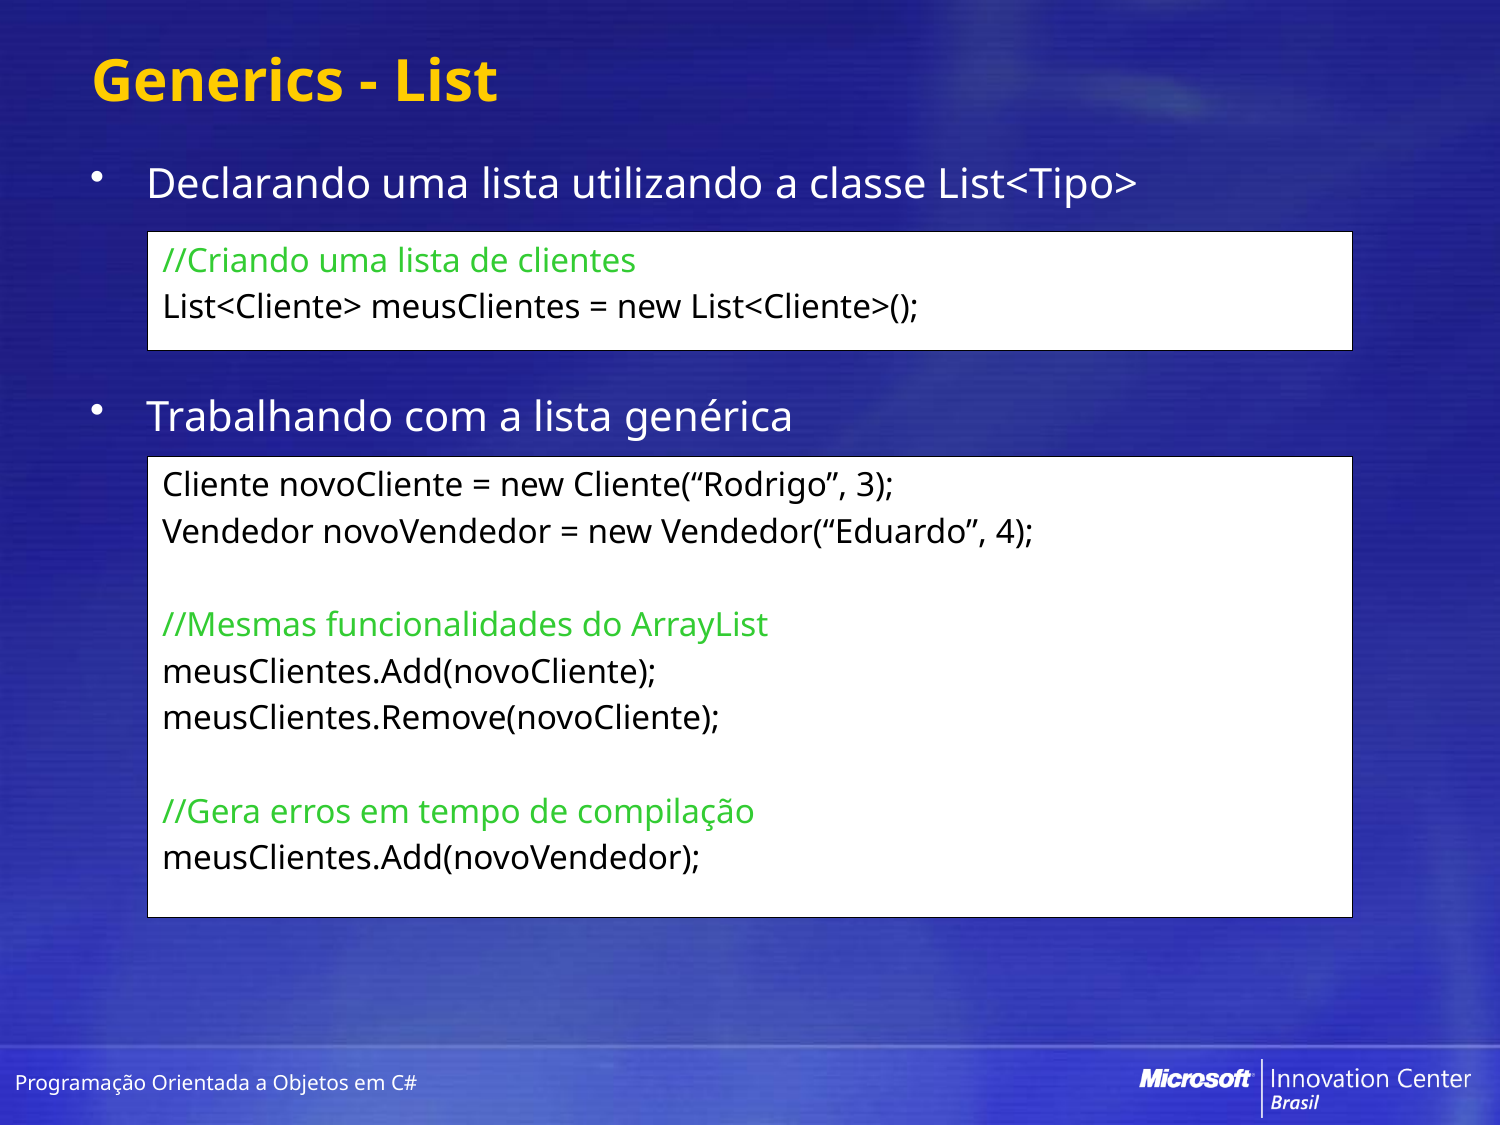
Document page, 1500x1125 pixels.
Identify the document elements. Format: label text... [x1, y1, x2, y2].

text_box Cliente novoCliente = new Cliente(“Rodrigo”, 3); Vendedor novoVendedor = new Vendedor(“Eduardo”, 4); //Mesmas funcionalidades do ArrayList meusClientes.Add(novoCliente); meusClientes.Remove(novoCliente); //Gera erros em tempo de compilação meusClientes.Add(novoVendedor); [147, 456, 1353, 917]
list Declarando uma lista utilizando a classe List<Tipo> Trabalhando com a lista genérica [74, 148, 1426, 1036]
picture [0, 0, 1500, 1125]
title Generics - List [76, 18, 1428, 138]
text_box //Criando uma lista de clientes List<Cliente> meusClientes = new List<Cliente>(); [147, 231, 1353, 350]
